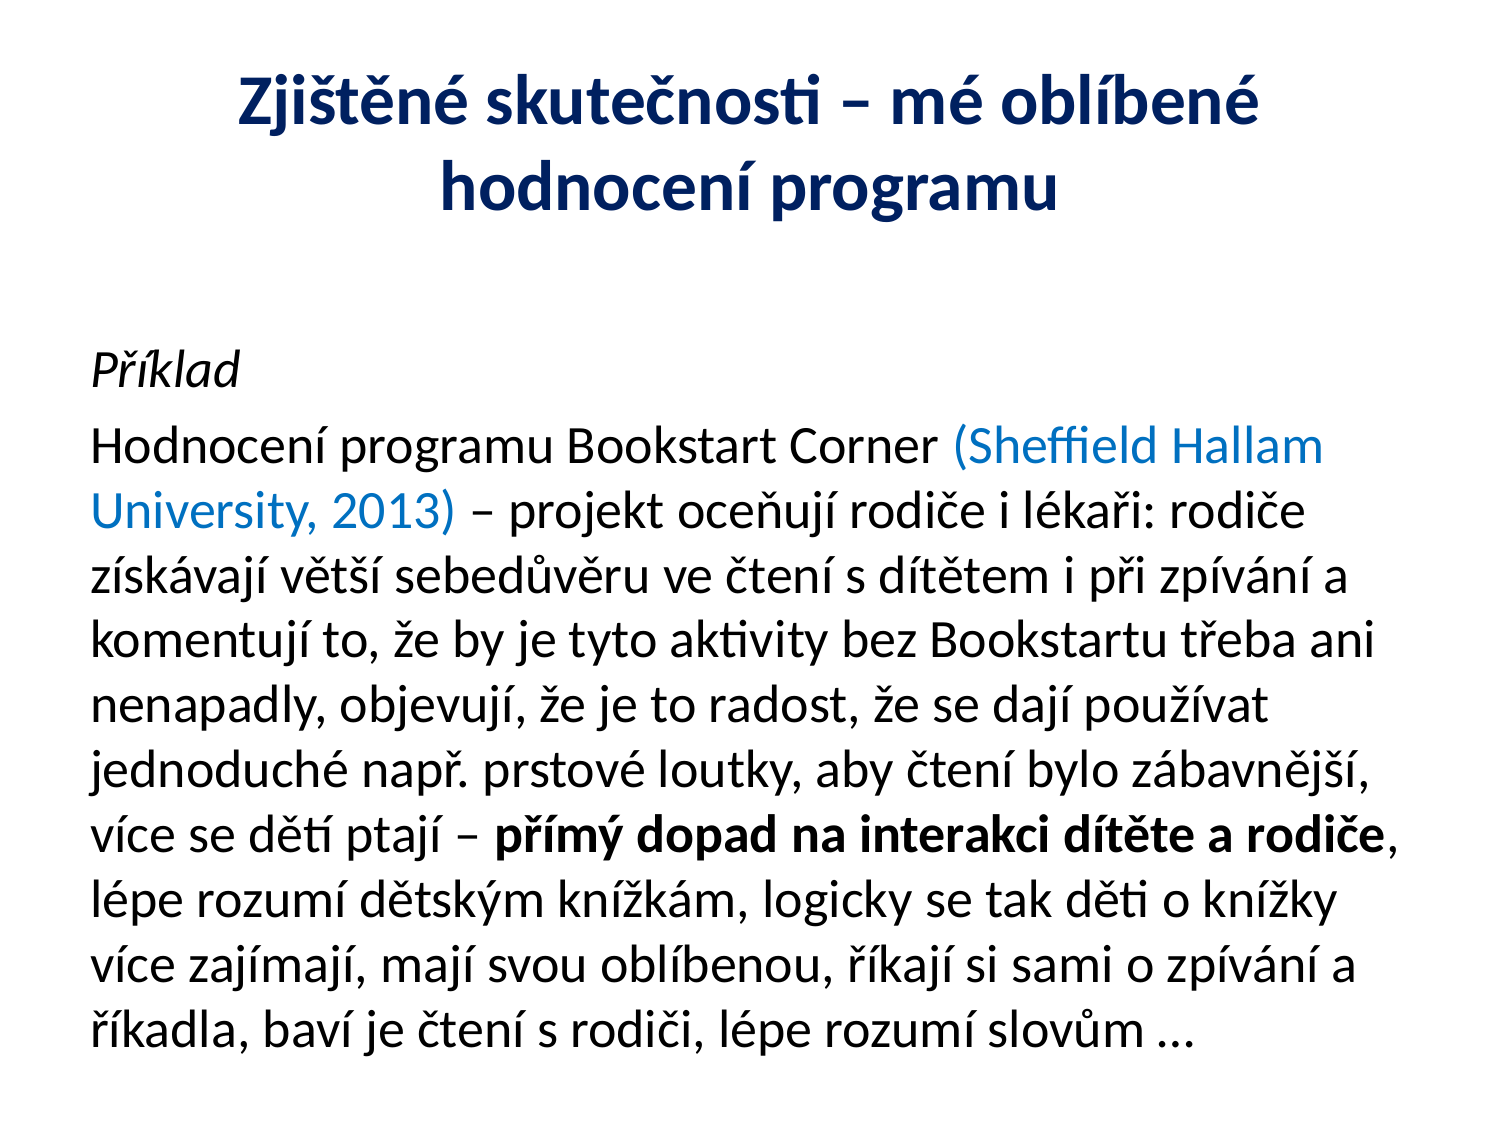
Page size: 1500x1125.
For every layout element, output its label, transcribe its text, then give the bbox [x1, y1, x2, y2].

list Příklad Hodnocení programu Bookstart Corner (Sheffield Hallam University, 2013) – projekt oceňují rodiče i lékaři: rodiče získávají větší sebedůvěru ve čtení s dítětem i při zpívání a komentují to, že by je tyto aktivity bez Bookstartu třeba ani nenapadly, objevují, že je to radost, že se dají používat jednoduché např. prstové loutky, aby čtení bylo zábavnější, více se dětí ptají – přímý dopad na interakci dítěte a rodiče, lépe rozumí dětským knížkám, logicky se tak děti o knížky více zajímají, mají svou oblíbenou, říkají si sami o zpívání a říkadla, baví je čtení s rodiči, lépe rozumí slovům … [75, 326, 1425, 1083]
title Zjištěné skutečnosti – mé oblíbené hodnocení programu [75, 45, 1425, 233]
